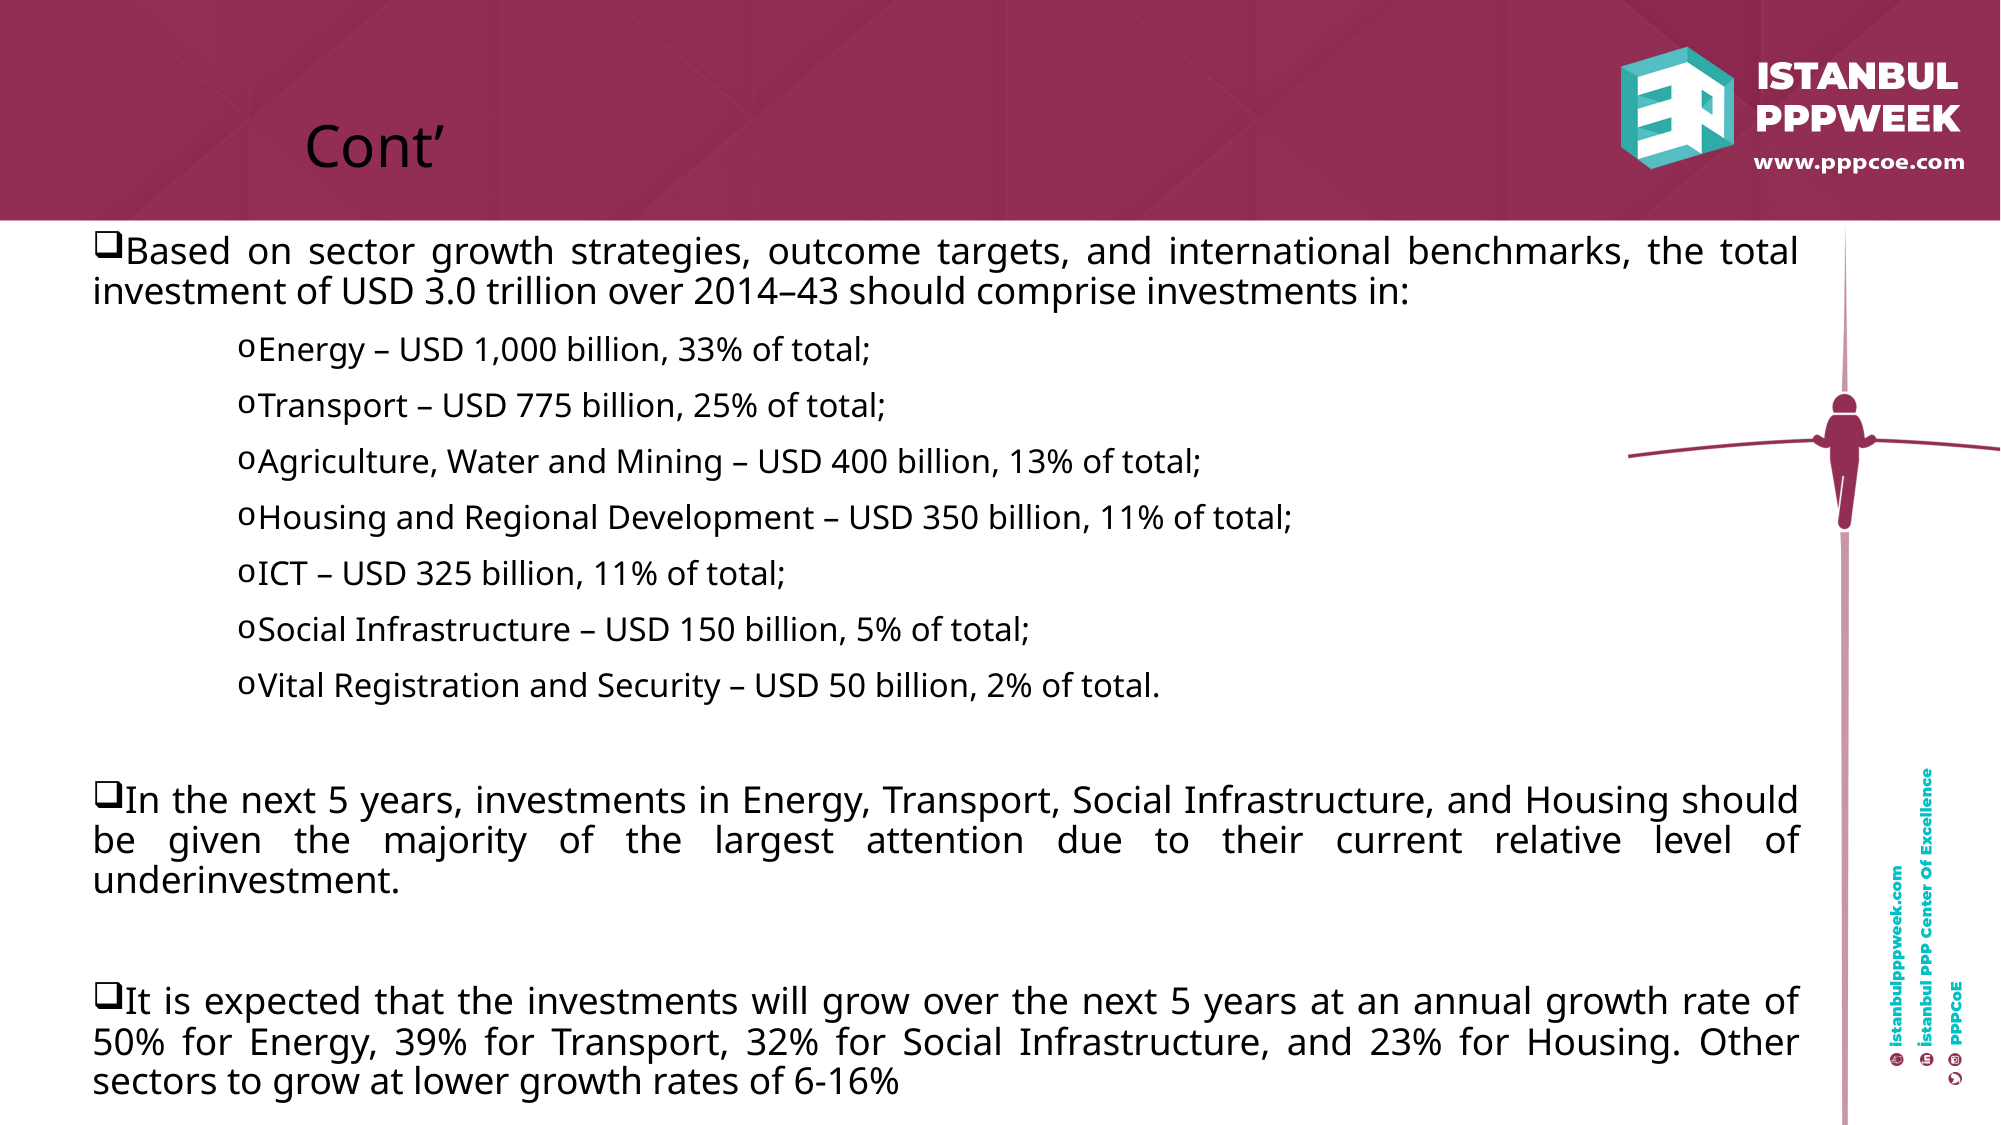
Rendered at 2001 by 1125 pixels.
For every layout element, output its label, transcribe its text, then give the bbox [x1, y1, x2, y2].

text_box Based on sector growth strategies, outcome targets, and international benchmarks, the total investment of USD 3.0 trillion over 2014–43 should comprise investments in: Energy – USD 1,000 billion, 33% of total; Transport – USD 775 billion, 25% of total; Agriculture, Water and Mining – USD 400 billion, 13% of total; Housing and Regional Development – USD 350 billion, 11% of total; ICT – USD 325 billion, 11% of total; Social Infrastructure – USD 150 billion, 5% of total; Vital Registration and Security – USD 50 billion, 2% of total. In the next 5 years, investments in Energy, Transport, Social Infrastructure, and Housing should be given the majority of the largest attention due to their current relative level of underinvestment. It is expected that the investments will grow over the next 5 years at an annual growth rate of 50% for Energy, 39% for Transport, 32% for Social Infrastructure, and 23% for Housing. Other sectors to grow at lower growth rates of 6-16% [77, 224, 1815, 1113]
text_box Cont’ [289, 92, 1640, 188]
picture [0, 0, 2001, 1125]
